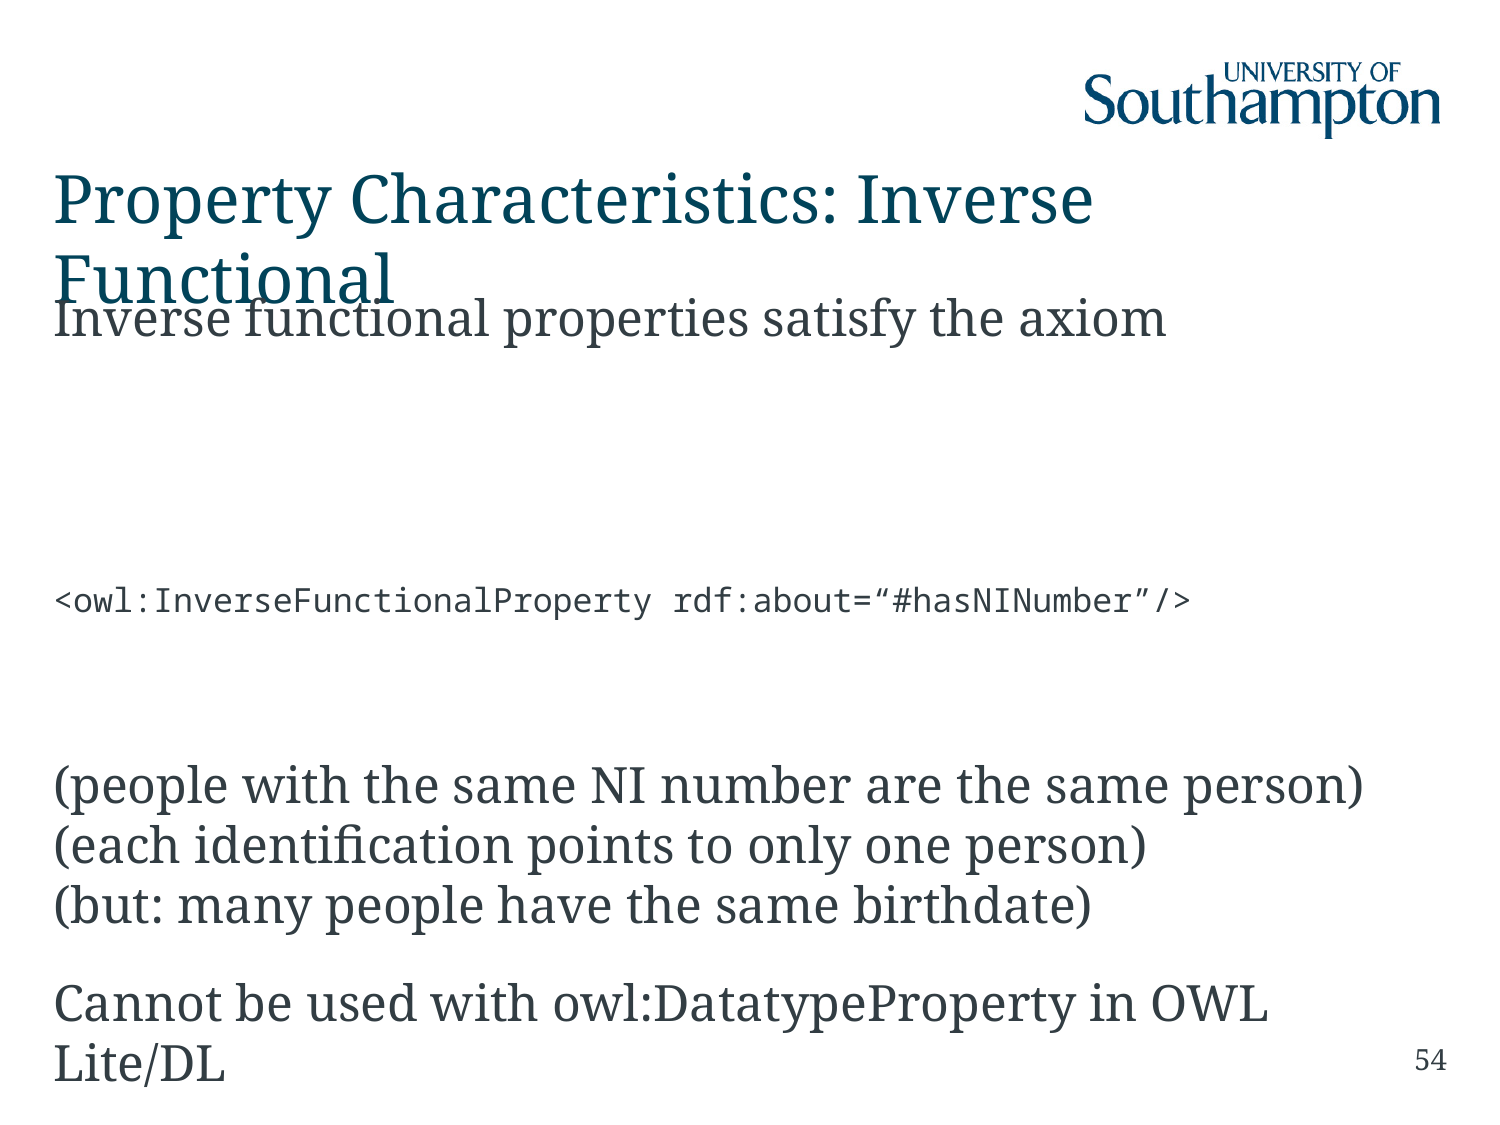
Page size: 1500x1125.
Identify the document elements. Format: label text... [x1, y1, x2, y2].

picture [1085, 62, 1440, 139]
title Property Characteristics: Inverse Functional [52, 148, 1448, 256]
slide_number 54 [1328, 1033, 1448, 1083]
